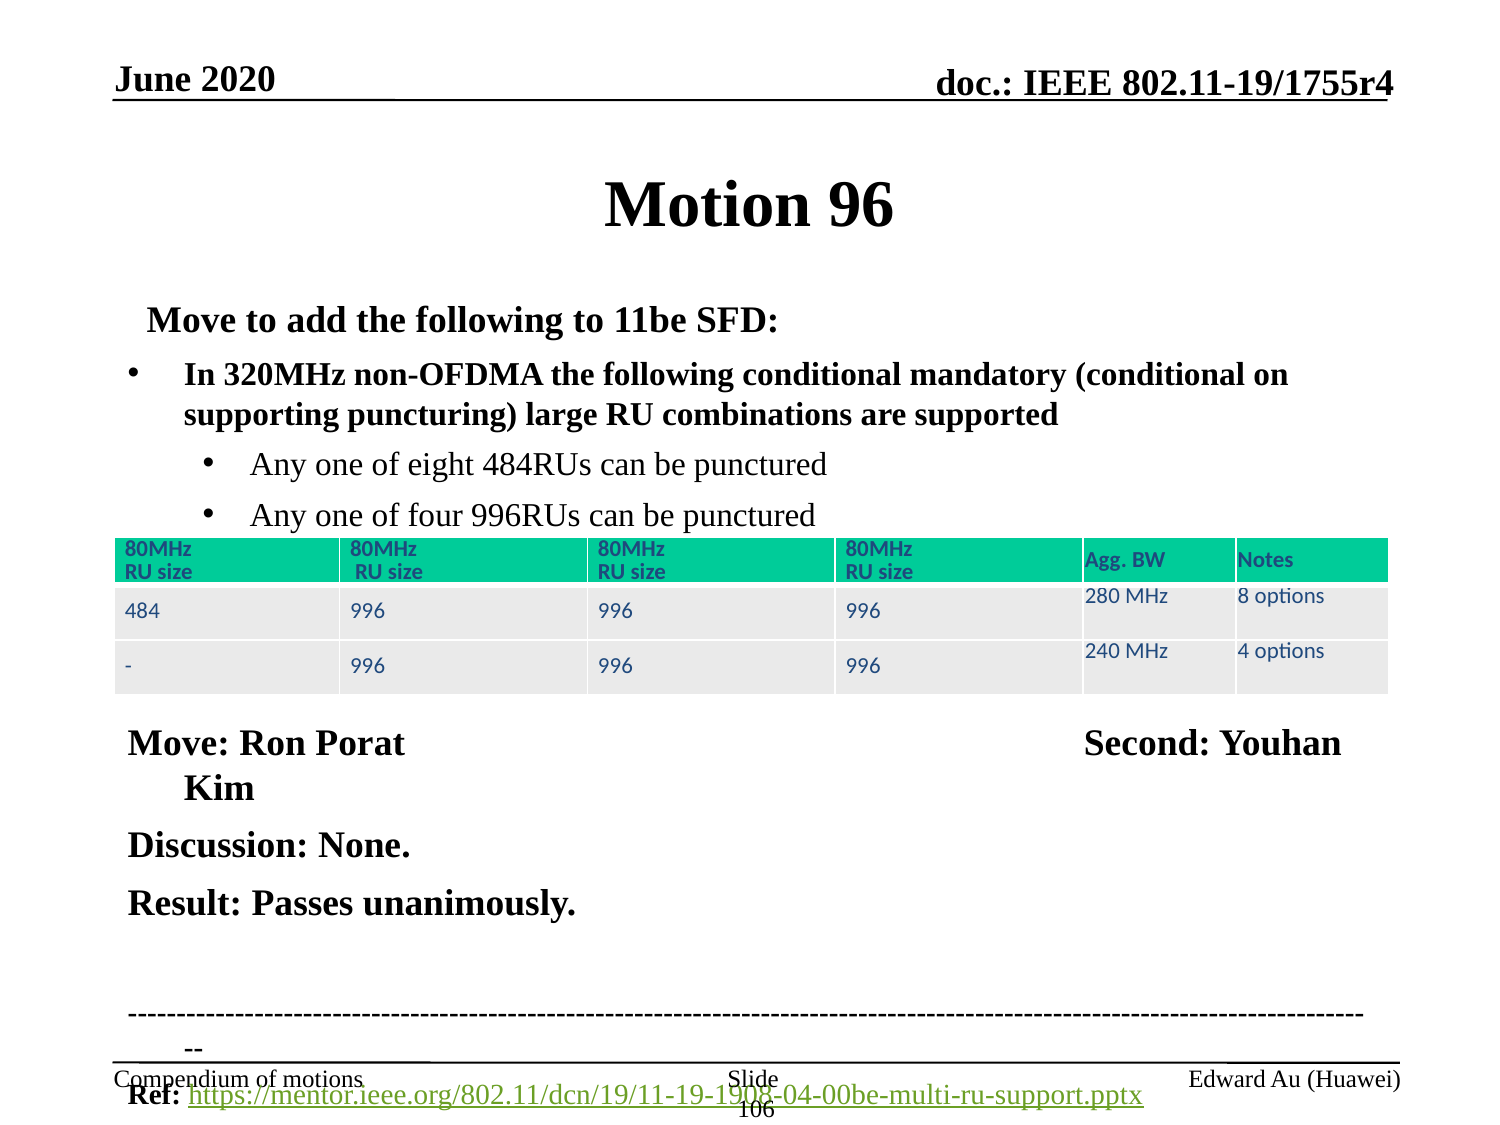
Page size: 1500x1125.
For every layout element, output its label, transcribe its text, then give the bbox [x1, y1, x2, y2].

table_cell 996 [836, 641, 1082, 694]
table_cell 240 MHz [1084, 641, 1235, 694]
table_cell - [115, 641, 339, 694]
table_cell 4 options [1237, 641, 1388, 694]
table_cell 996 [836, 588, 1082, 639]
table_header 80MHz RU size [115, 538, 339, 582]
table_cell 996 [340, 641, 587, 694]
table_cell 8 options [1237, 588, 1388, 639]
slide_number Slide 106 [712, 1061, 800, 1123]
table_cell 280 MHz [1084, 588, 1235, 639]
table_cell 484 [115, 588, 339, 639]
table_header 80MHz RU size [836, 538, 1082, 582]
table_cell 996 [588, 588, 834, 639]
table_header Notes [1237, 538, 1388, 582]
table_cell 996 [340, 588, 587, 639]
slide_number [114, 54, 423, 100]
table_header 80MHz RU size [588, 538, 834, 582]
table_header 80MHz RU size [340, 538, 587, 582]
footer Edward Au (Huawei) [878, 1061, 1402, 1093]
table_header Agg. BW [1084, 538, 1235, 582]
table_cell 996 [588, 641, 834, 694]
list Move to add the following to 11be SFD: In 320MHz non-OFDMA the following conditional mandatory (conditional on supporting puncturing) large RU combinations are supported Any one of eight 484RUs can be punctured Any one of four 996RUs can be punctured Move: Ron Porat Second: Youhan Kim Discussion: None. Result: Passes unanimously. --------------------------------------------------------------------------------------------------------------------------------- Ref: https://mentor.ieee.org/802.11/dcn/19/11-19-1908-04-00be-multi-ru-support.pptx [112, 286, 1388, 1071]
title Motion 96 [112, 112, 1388, 286]
